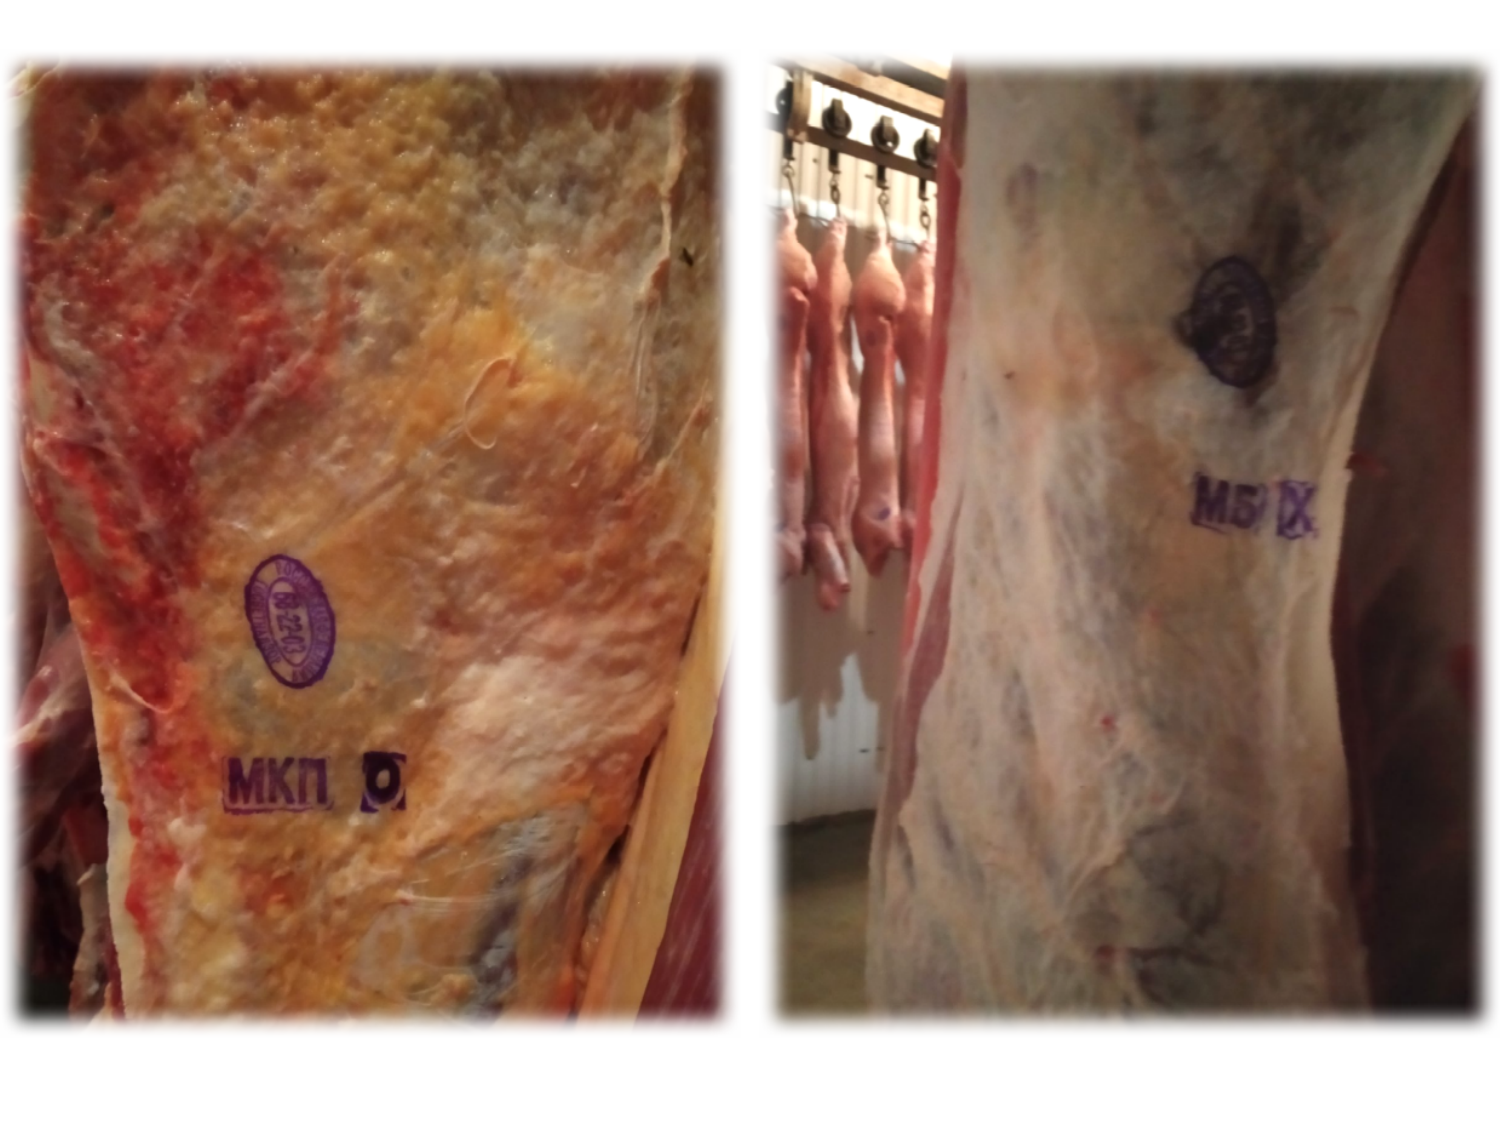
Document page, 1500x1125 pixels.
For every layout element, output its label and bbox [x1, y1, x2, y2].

picture [0, 49, 741, 1038]
picture [759, 49, 1500, 1038]
